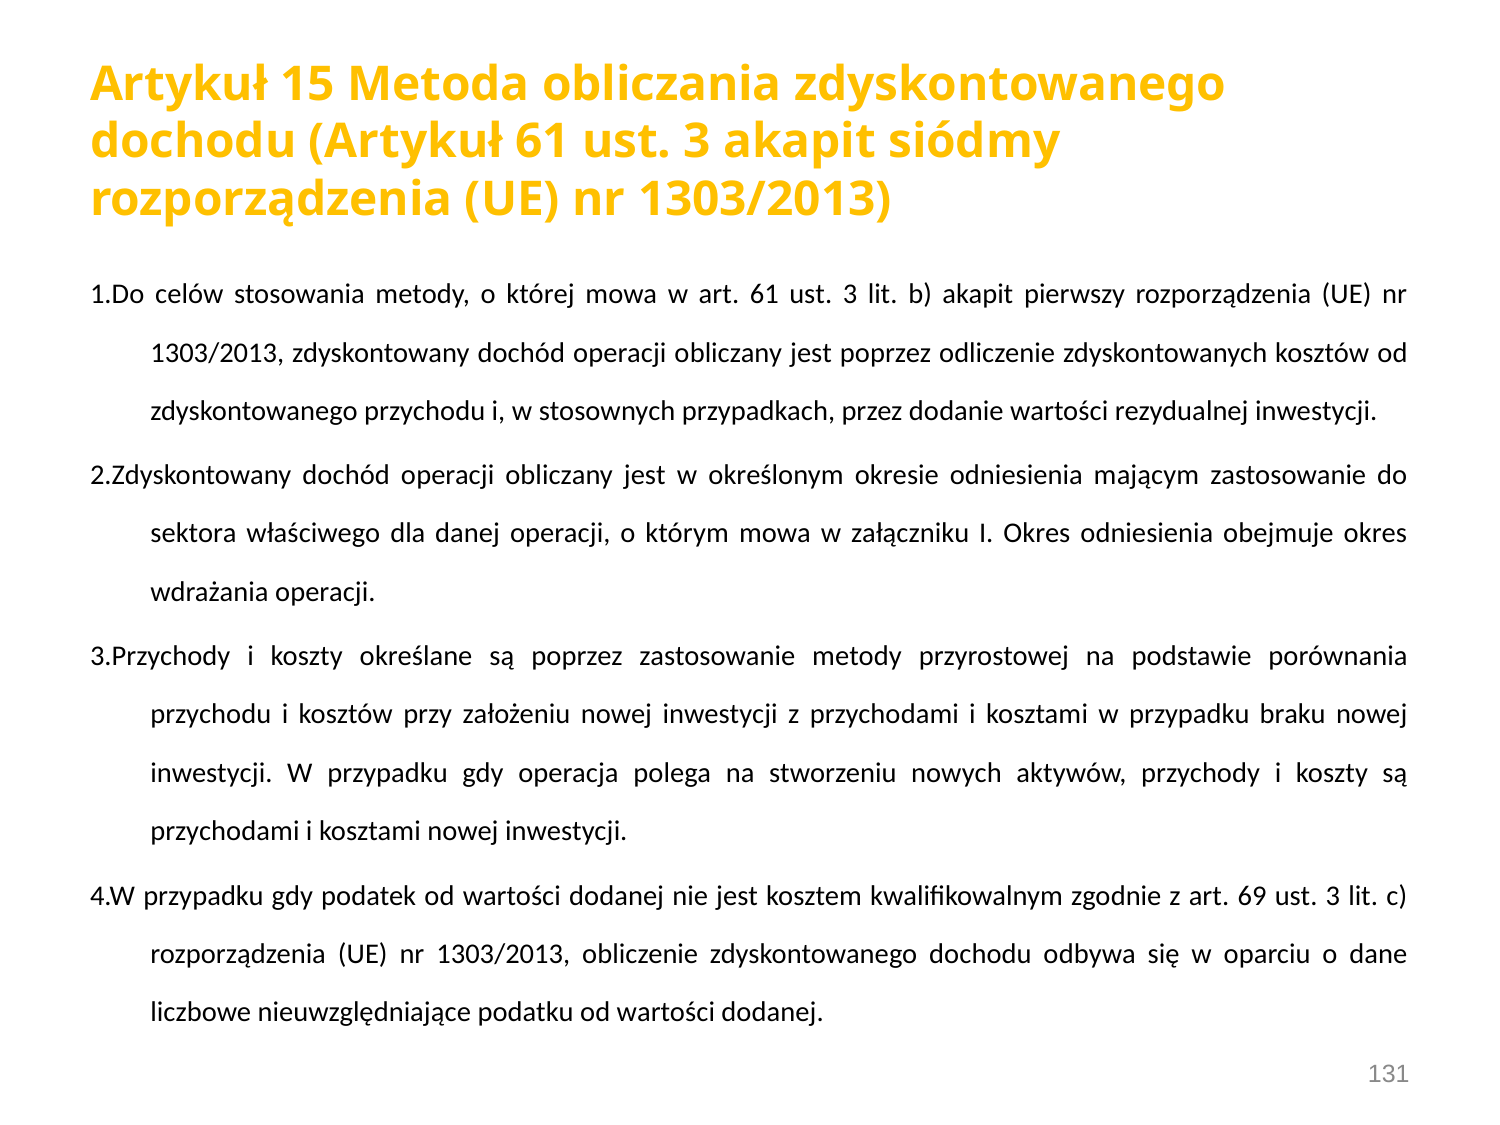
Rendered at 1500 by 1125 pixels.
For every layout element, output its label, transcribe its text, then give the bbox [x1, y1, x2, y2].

list 1.Do celów stosowania metody, o której mowa w art. 61 ust. 3 lit. b) akapit pierwszy rozporządzenia (UE) nr 1303/2013, zdyskontowany dochód operacji obliczany jest poprzez odliczenie zdyskontowanych kosztów od zdyskontowanego przychodu i, w stosownych przypadkach, przez dodanie wartości rezydualnej inwestycji. 2.Zdyskontowany dochód operacji obliczany jest w określonym okresie odniesienia mającym zastosowanie do sektora właściwego dla danej operacji, o którym mowa w załączniku I. Okres odniesienia obejmuje okres wdrażania operacji. 3.Przychody i koszty określane są poprzez zastosowanie metody przyrostowej na podstawie porównania przychodu i kosztów przy założeniu nowej inwestycji z przychodami i kosztami w przypadku braku nowej inwestycji. W przypadku gdy operacja polega na stworzeniu nowych aktywów, przychody i koszty są przychodami i kosztami nowej inwestycji. 4.W przypadku gdy podatek od wartości dodanej nie jest kosztem kwalifikowalnym zgodnie z art. 69 ust. 3 lit. c) rozporządzenia (UE) nr 1303/2013, obliczenie zdyskontowanego dochodu odbywa się w oparciu o dane liczbowe nieuwzględniające podatku od wartości dodanej. [75, 243, 1425, 1059]
title Artykuł 15 Metoda obliczania zdyskontowanego dochodu (Artykuł 61 ust. 3 akapit siódmy rozporządzenia (UE) nr 1303/2013) [75, 45, 1425, 233]
slide_number 131 [1074, 1042, 1425, 1103]
